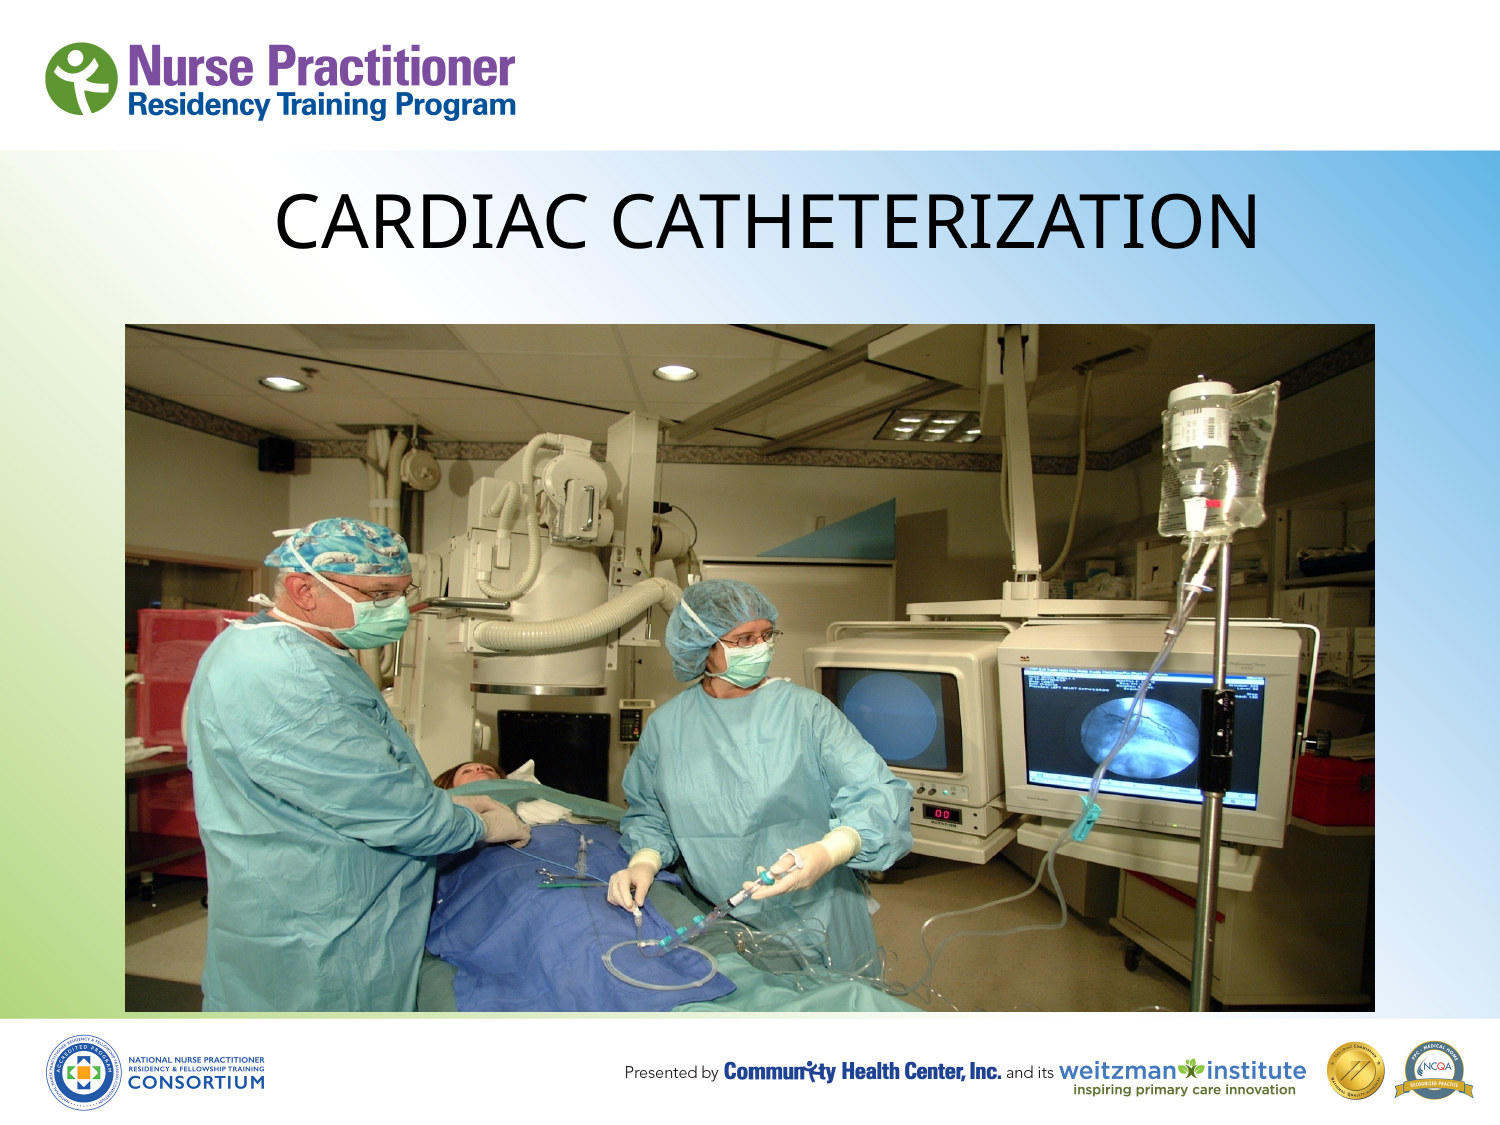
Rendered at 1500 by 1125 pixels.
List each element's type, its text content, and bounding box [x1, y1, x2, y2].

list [124, 324, 1376, 1013]
title CARDIAC CATHETERIZATION [112, 125, 1425, 313]
picture [0, 0, 1500, 1125]
